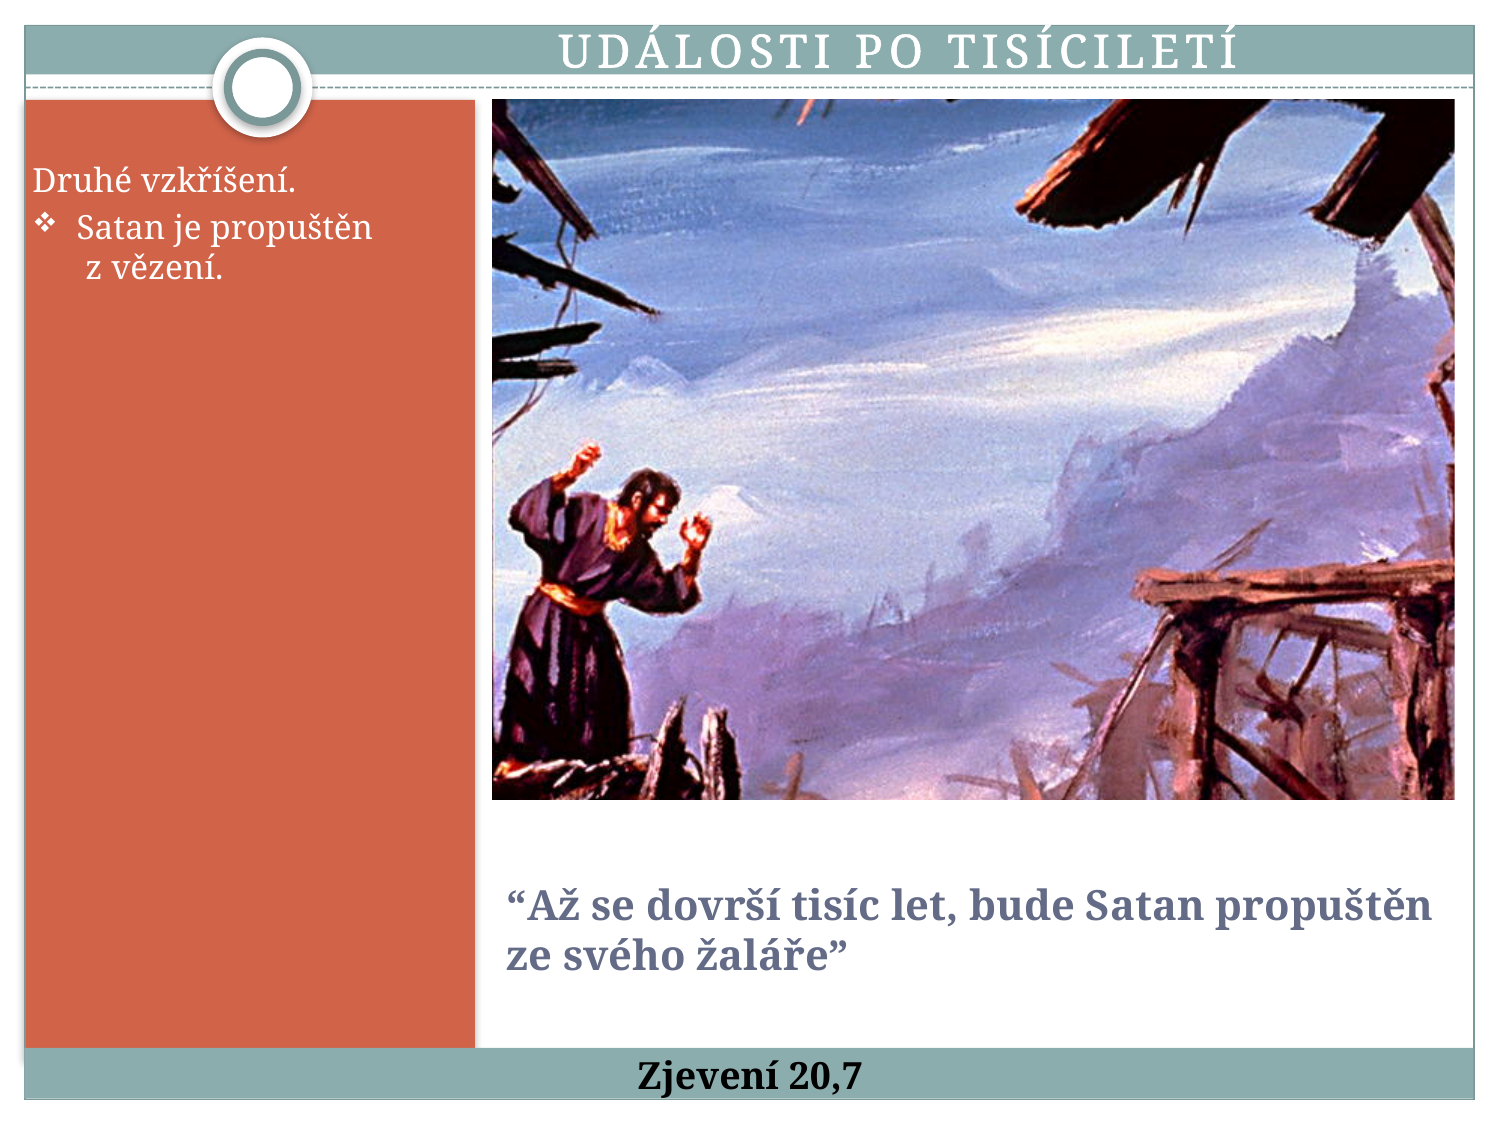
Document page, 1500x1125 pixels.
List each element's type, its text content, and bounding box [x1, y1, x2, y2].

text_box Zjevení 20,7 [622, 1045, 878, 1105]
list Druhé vzkříšení. Satan je propuštěn z vězení. [17, 151, 479, 805]
title “Až se dovrší tisíc let, bude Satan propuštěn ze svého žaláře” [492, 871, 1455, 1075]
text_box UDÁLOSTI PO TISÍCILETÍ [301, 14, 1495, 84]
picture [491, 99, 1455, 801]
